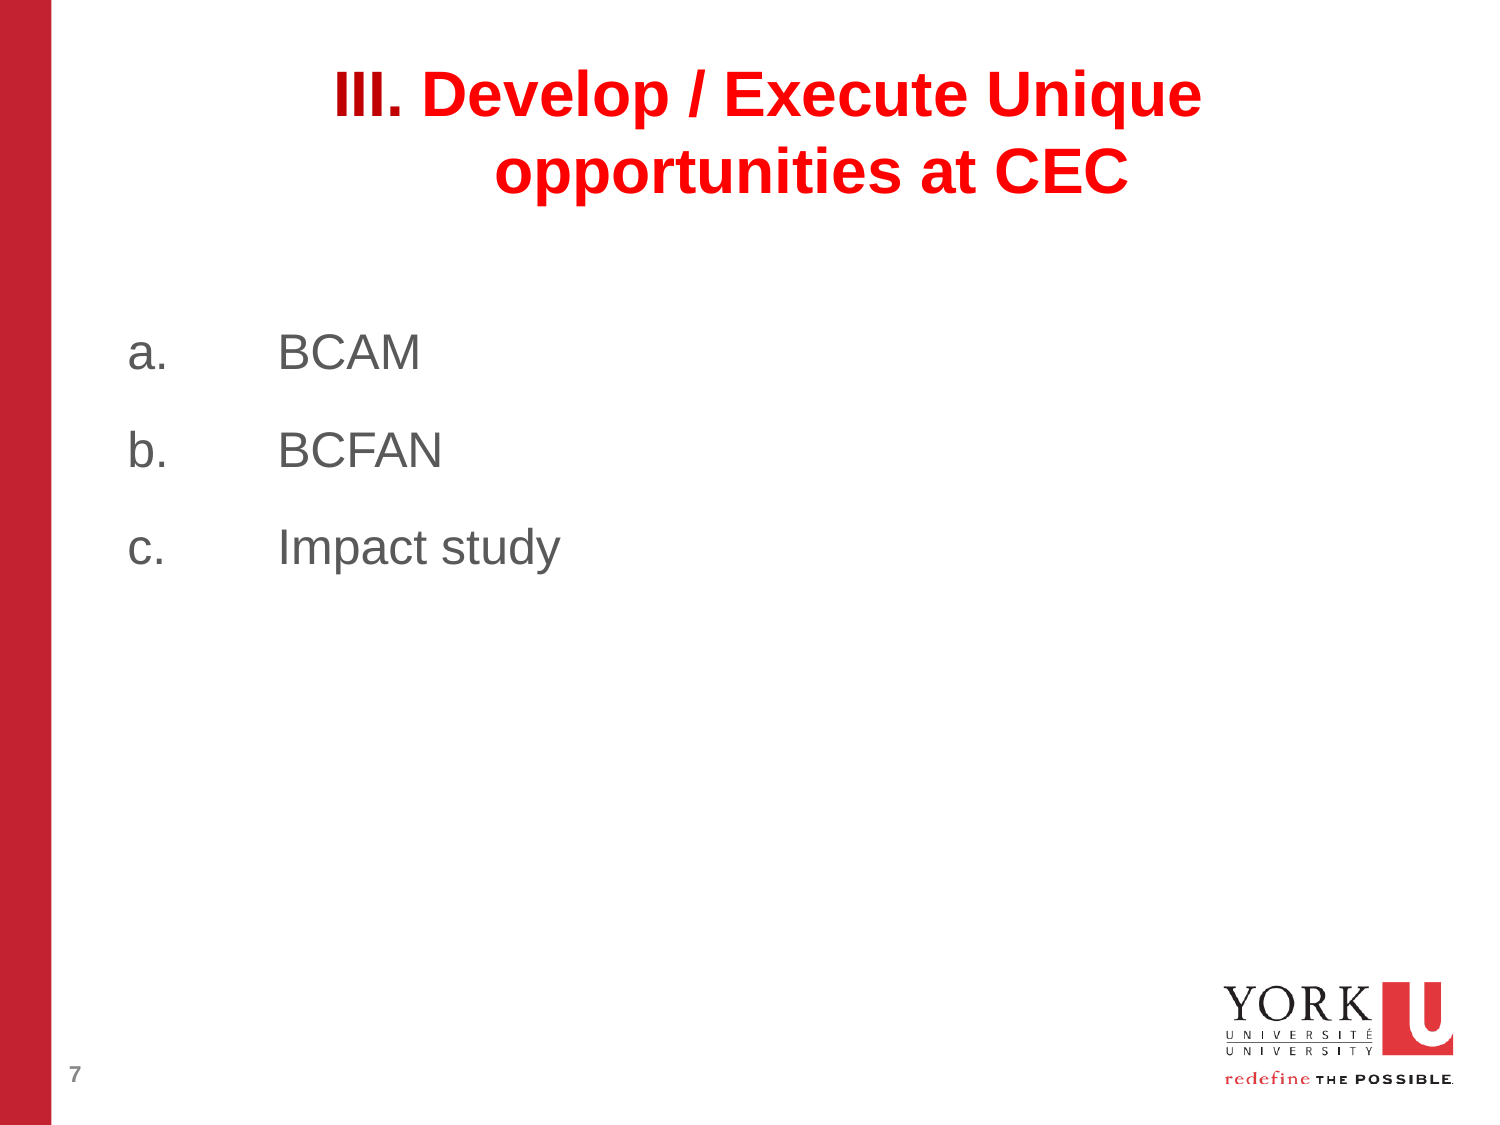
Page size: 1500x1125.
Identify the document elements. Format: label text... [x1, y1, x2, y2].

title III. Develop / Execute Unique opportunities at CEC [84, 45, 1451, 215]
list a. BCAM b. BCFAN c. Impact study [112, 214, 1451, 885]
